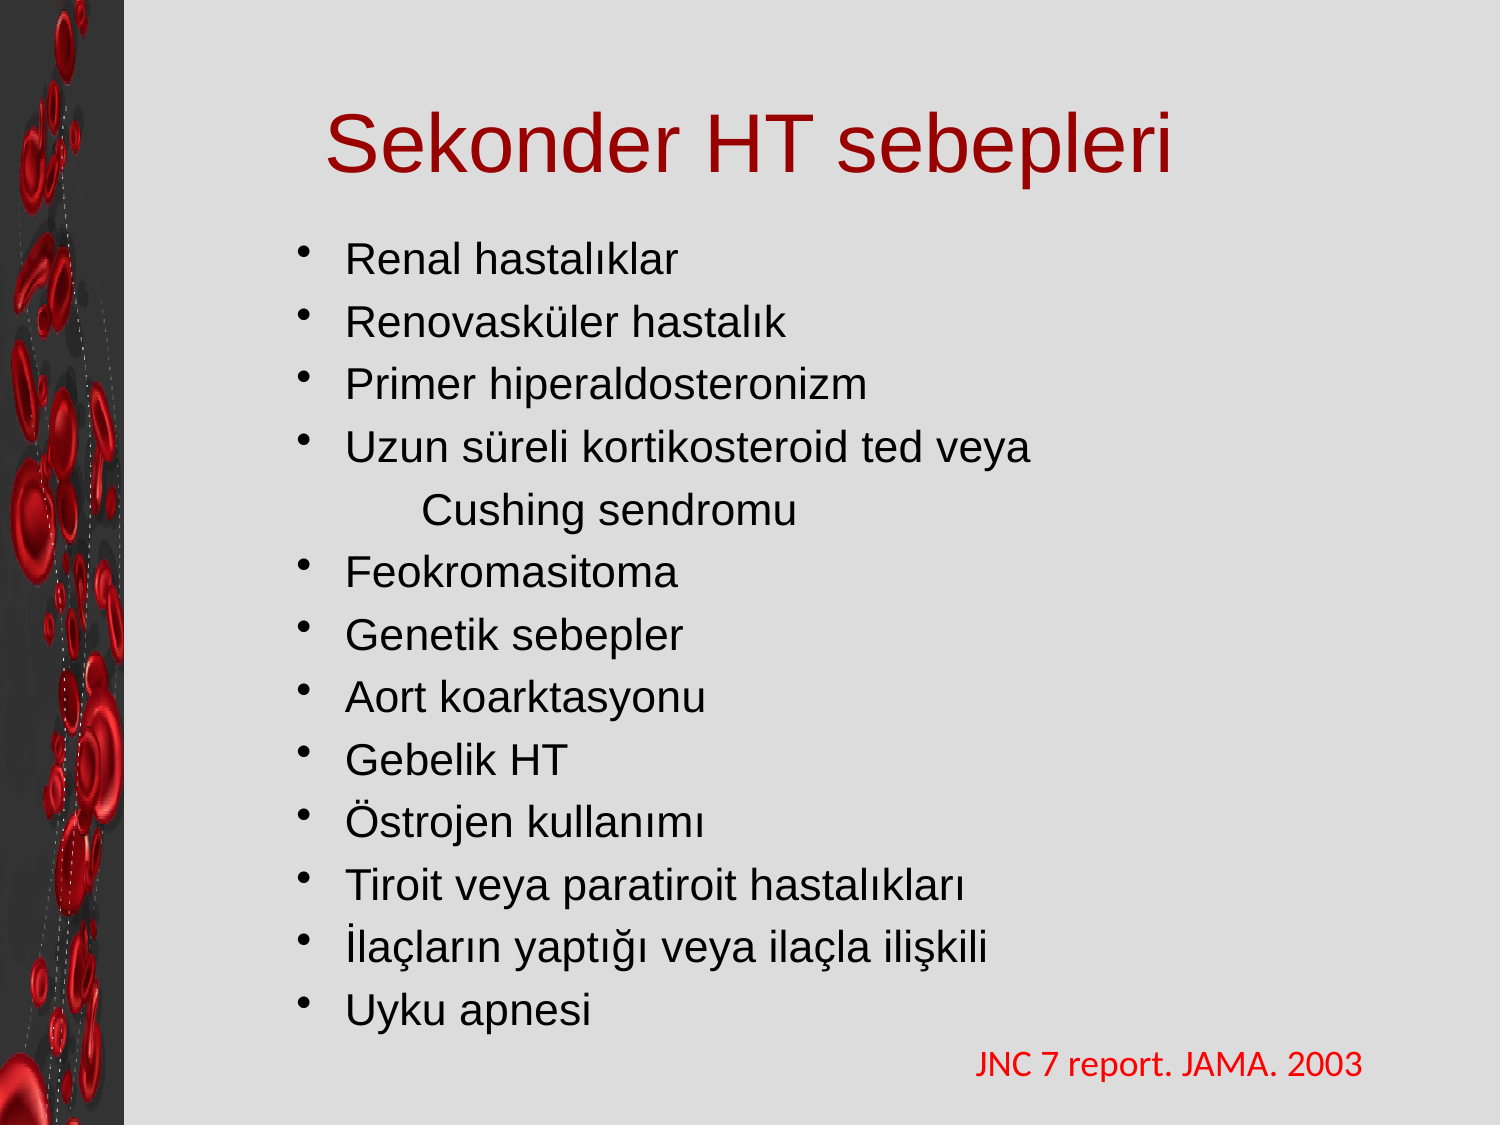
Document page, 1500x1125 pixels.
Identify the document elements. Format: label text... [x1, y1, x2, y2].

text_box JNC 7 report. JAMA. 2003 [960, 1031, 1442, 1091]
picture [0, 0, 125, 1125]
title Sekonder HT sebepleri [129, 44, 1426, 233]
list Renal hastalıklar Renovasküler hastalık Primer hiperaldosteronizm Uzun süreli kortikosteroid ted veya Cushing sendromu Feokromasitoma Genetik sebepler Aort koarktasyonu Gebelik HT Östrojen kullanımı Tiroit veya paratiroit hastalıkları İlaçların yaptığı veya ilaçla ilişkili Uyku apnesi [281, 222, 1388, 1048]
